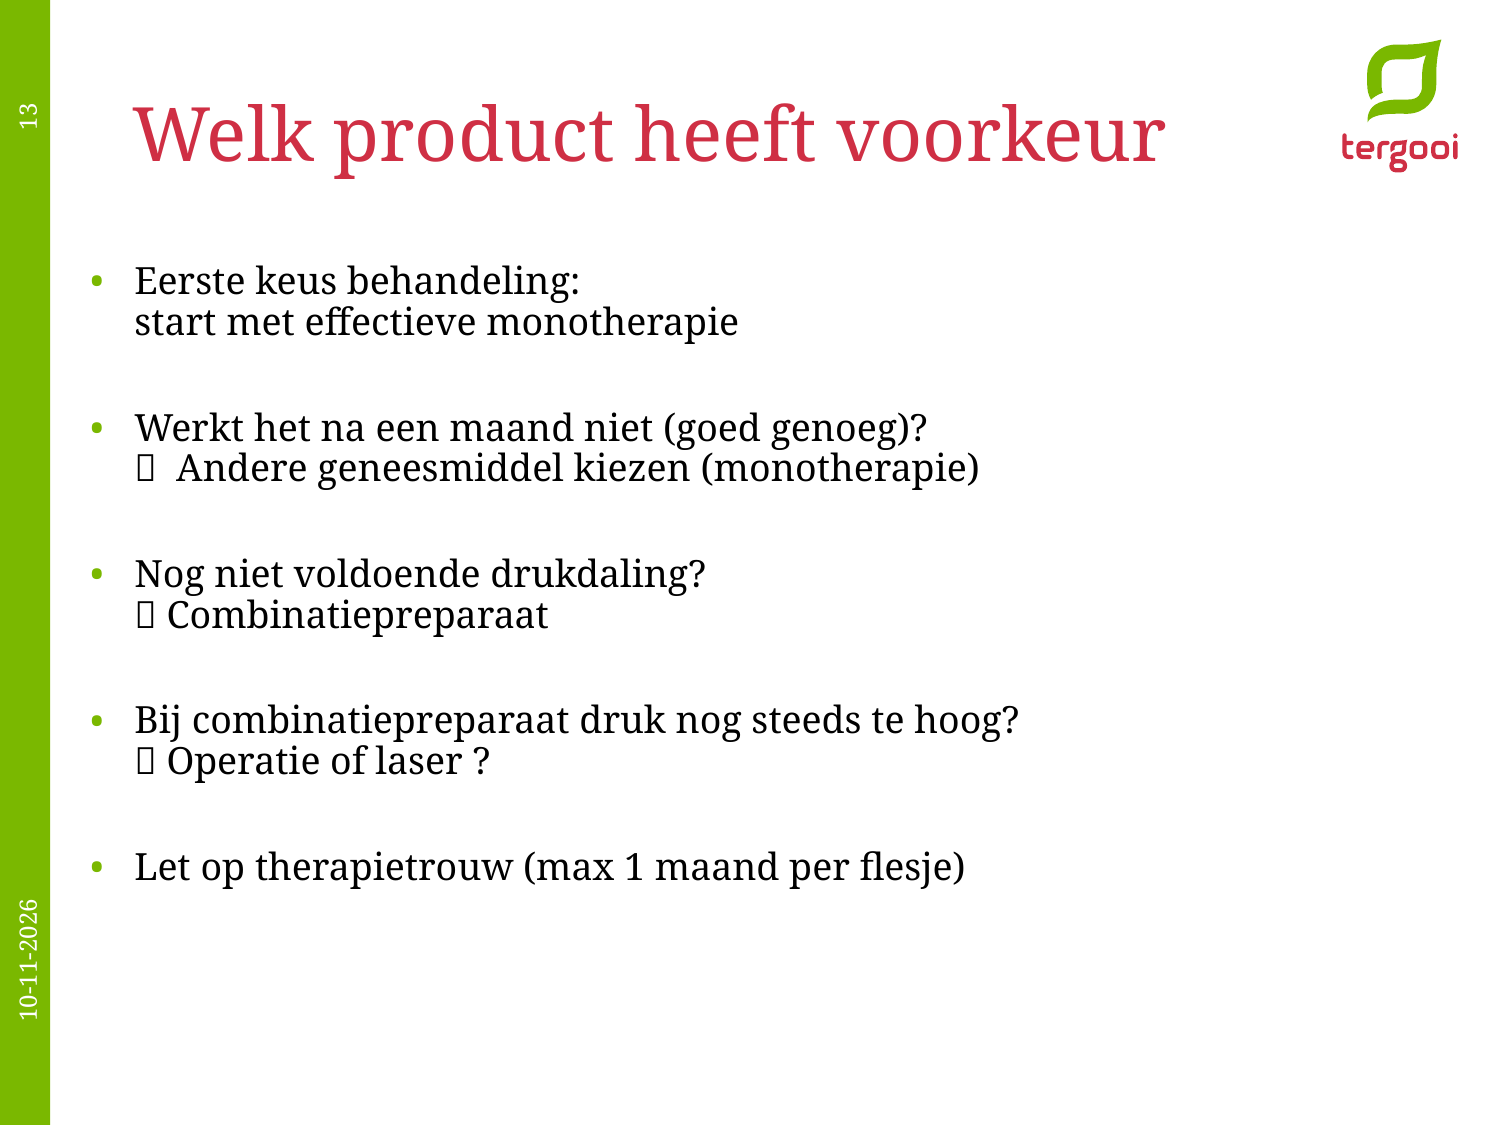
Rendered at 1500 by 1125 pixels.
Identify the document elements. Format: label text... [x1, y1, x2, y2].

list Eerste keus behandeling: start met effectieve monotherapie Werkt het na een maand niet (goed genoeg)?  Andere geneesmiddel kiezen (monotherapie) Nog niet voldoende drukdaling?  Combinatiepreparaat Bij combinatiepreparaat druk nog steeds te hoog?  Operatie of laser ? Let op therapietrouw (max 1 maand per flesje) [90, 262, 1410, 975]
slide_number 13 [12, 103, 49, 151]
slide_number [12, 867, 49, 1022]
title Welk product heeft voorkeur [132, 40, 1297, 177]
